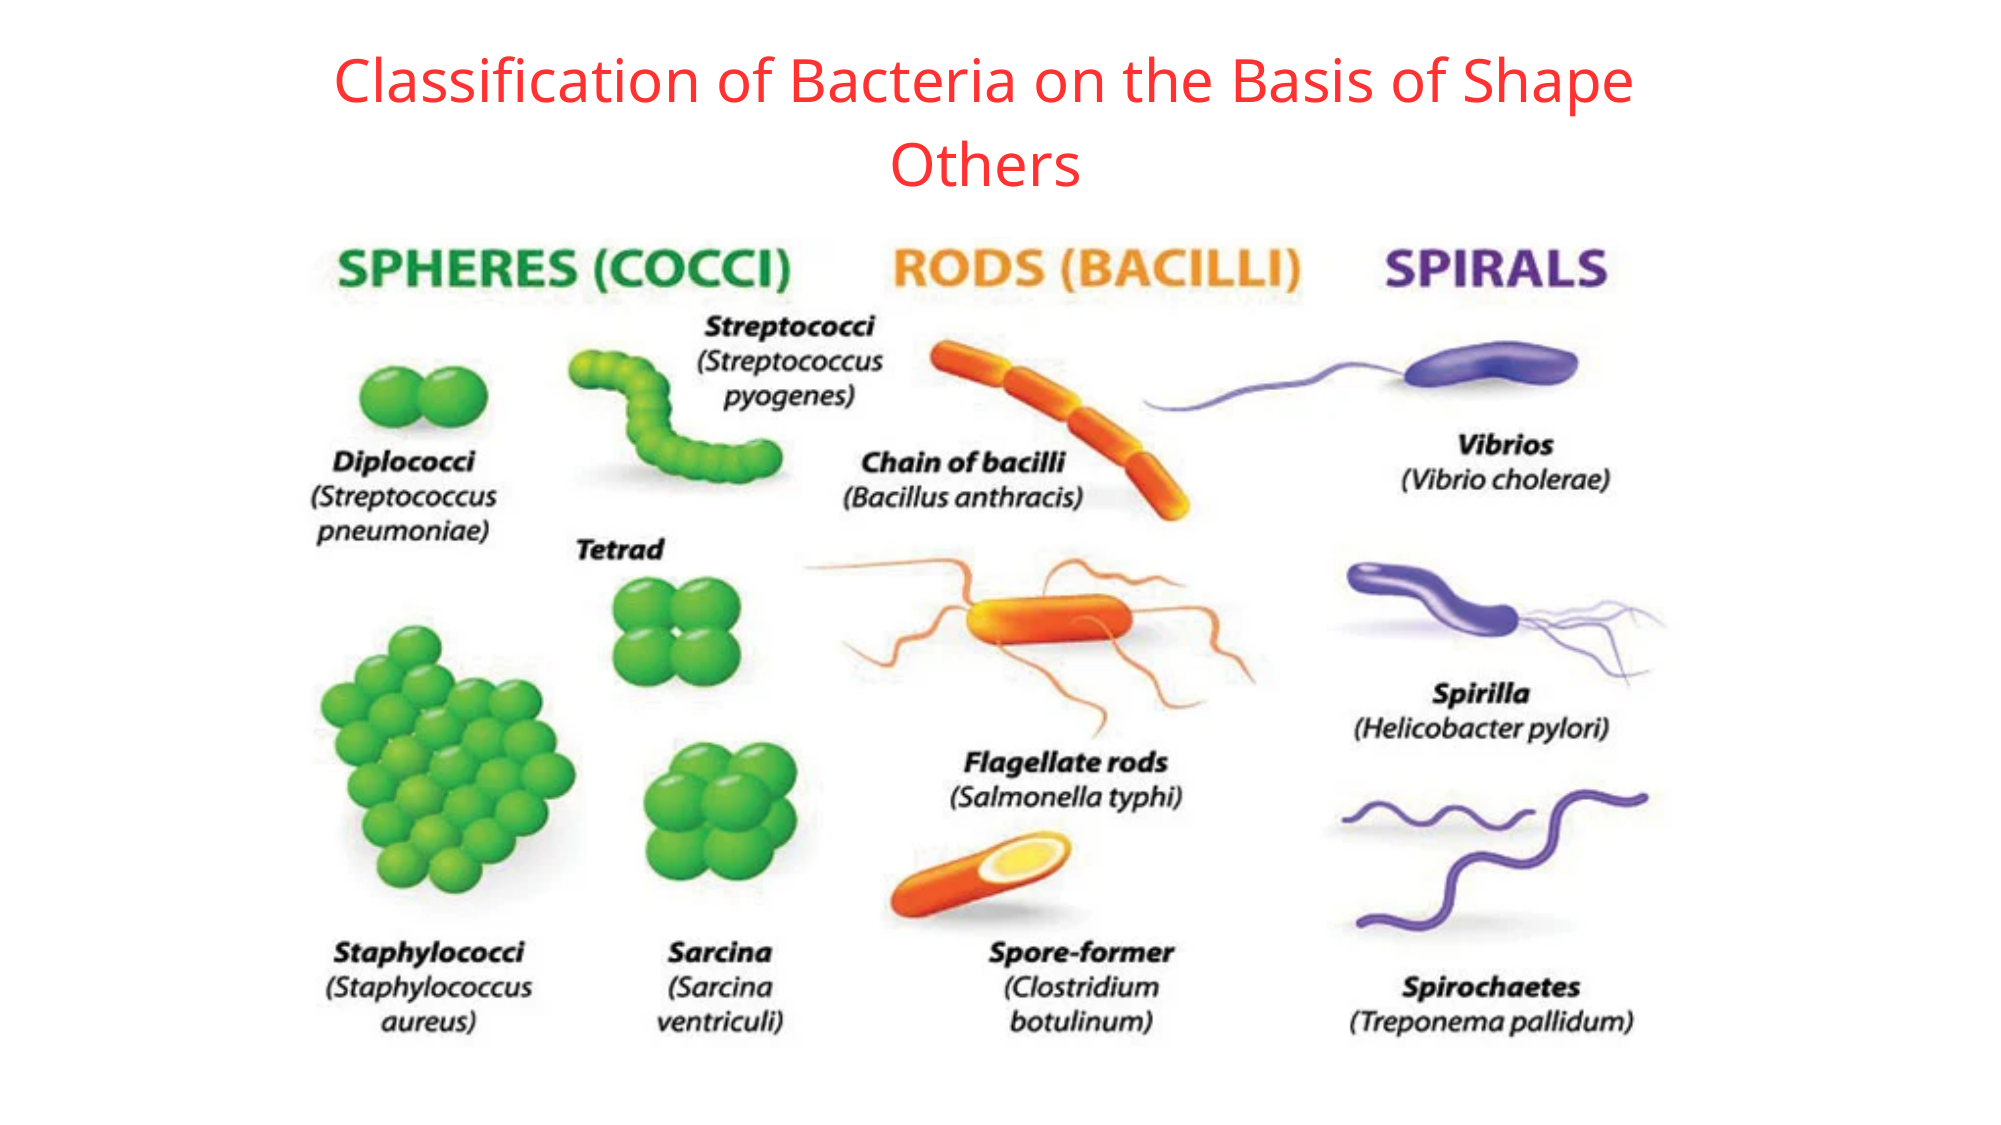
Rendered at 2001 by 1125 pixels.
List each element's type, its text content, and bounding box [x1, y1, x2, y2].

text_box [207, 237, 1770, 1049]
text_box Classification of Bacteria on the Basis of Shape Others [278, 30, 1693, 198]
